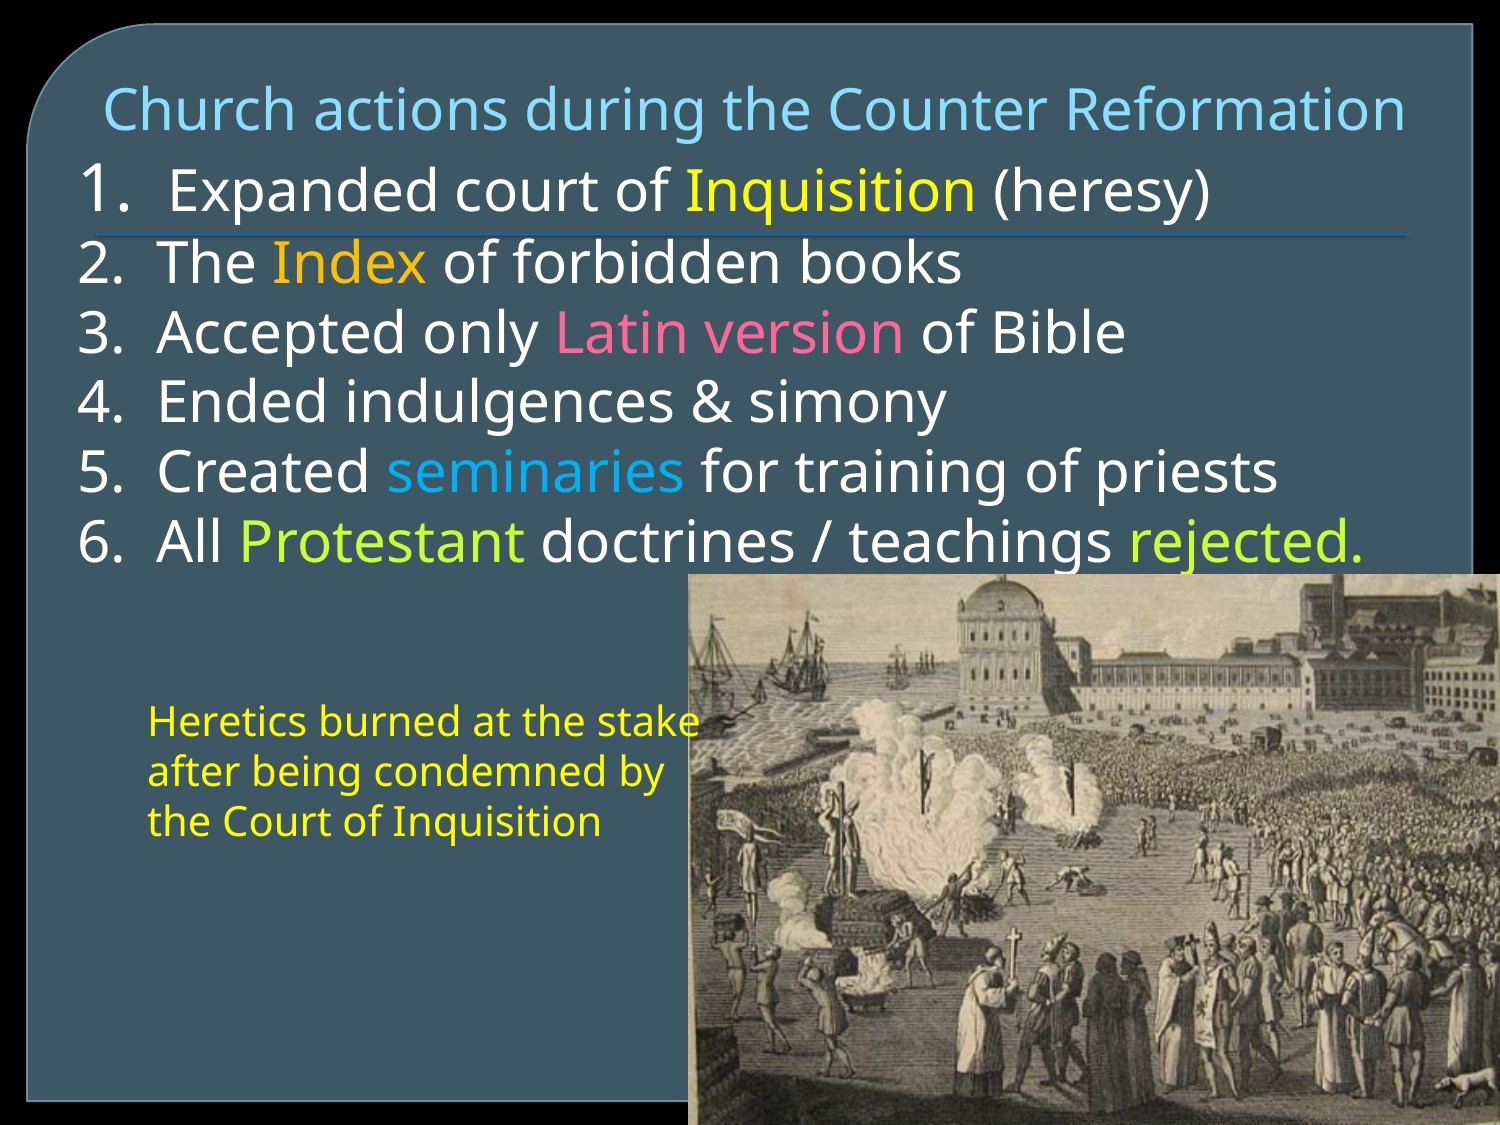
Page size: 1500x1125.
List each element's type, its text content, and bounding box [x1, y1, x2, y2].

text_box Heretics burned at the stake after being condemned by the Court of Inquisition [132, 687, 681, 853]
picture [688, 574, 1500, 1125]
title Church actions during the Counter Reformation [75, 45, 1425, 150]
list 1. Expanded court of Inquisition (heresy) 2. The Index of forbidden books 3. Accepted only Latin version of Bible 4. Ended indulgences & simony 5. Created seminaries for training of priests 6. All Protestant doctrines / teachings rejected. [62, 137, 1413, 1005]
